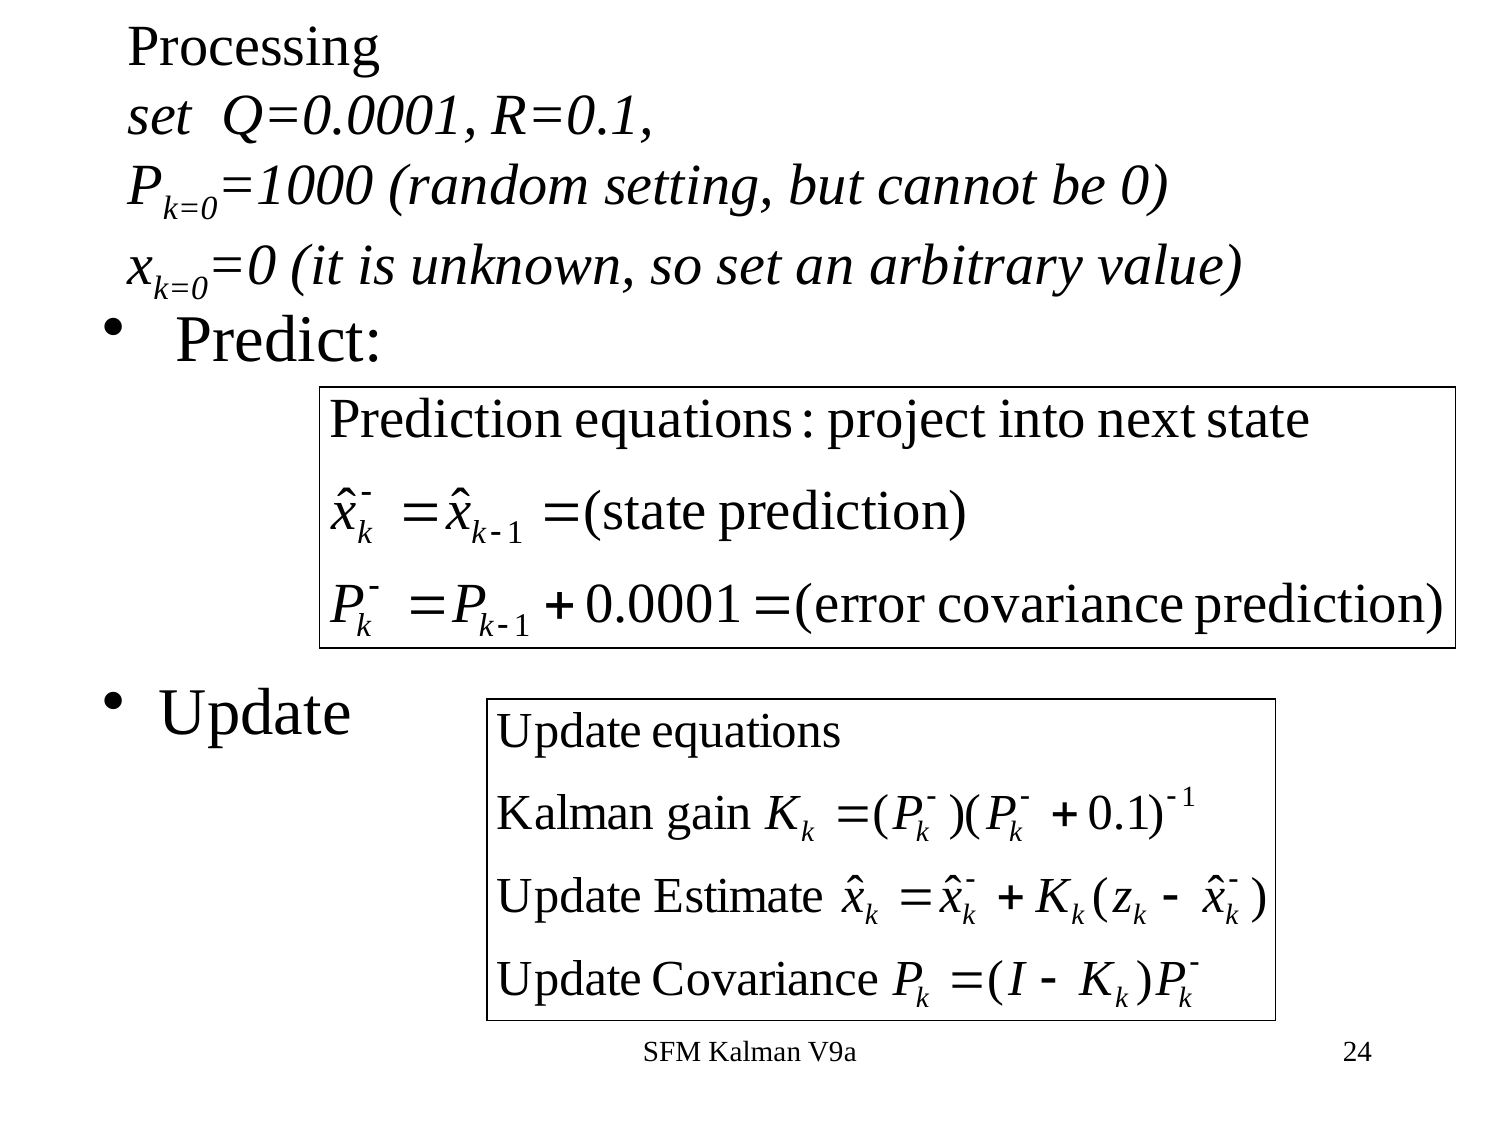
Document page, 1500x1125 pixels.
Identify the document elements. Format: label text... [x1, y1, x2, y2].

slide_number 24 [1074, 1025, 1388, 1100]
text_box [487, 699, 1275, 1020]
title Processing set Q=0.0001, R=0.1, Pk=0=1000 (random setting, but cannot be 0) xk=0=0 (it is unknown, so set an arbitrary value) [112, 62, 1388, 250]
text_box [320, 387, 1456, 648]
list Predict: Update [87, 287, 1363, 963]
footer SFM Kalman V9a [512, 1028, 988, 1100]
